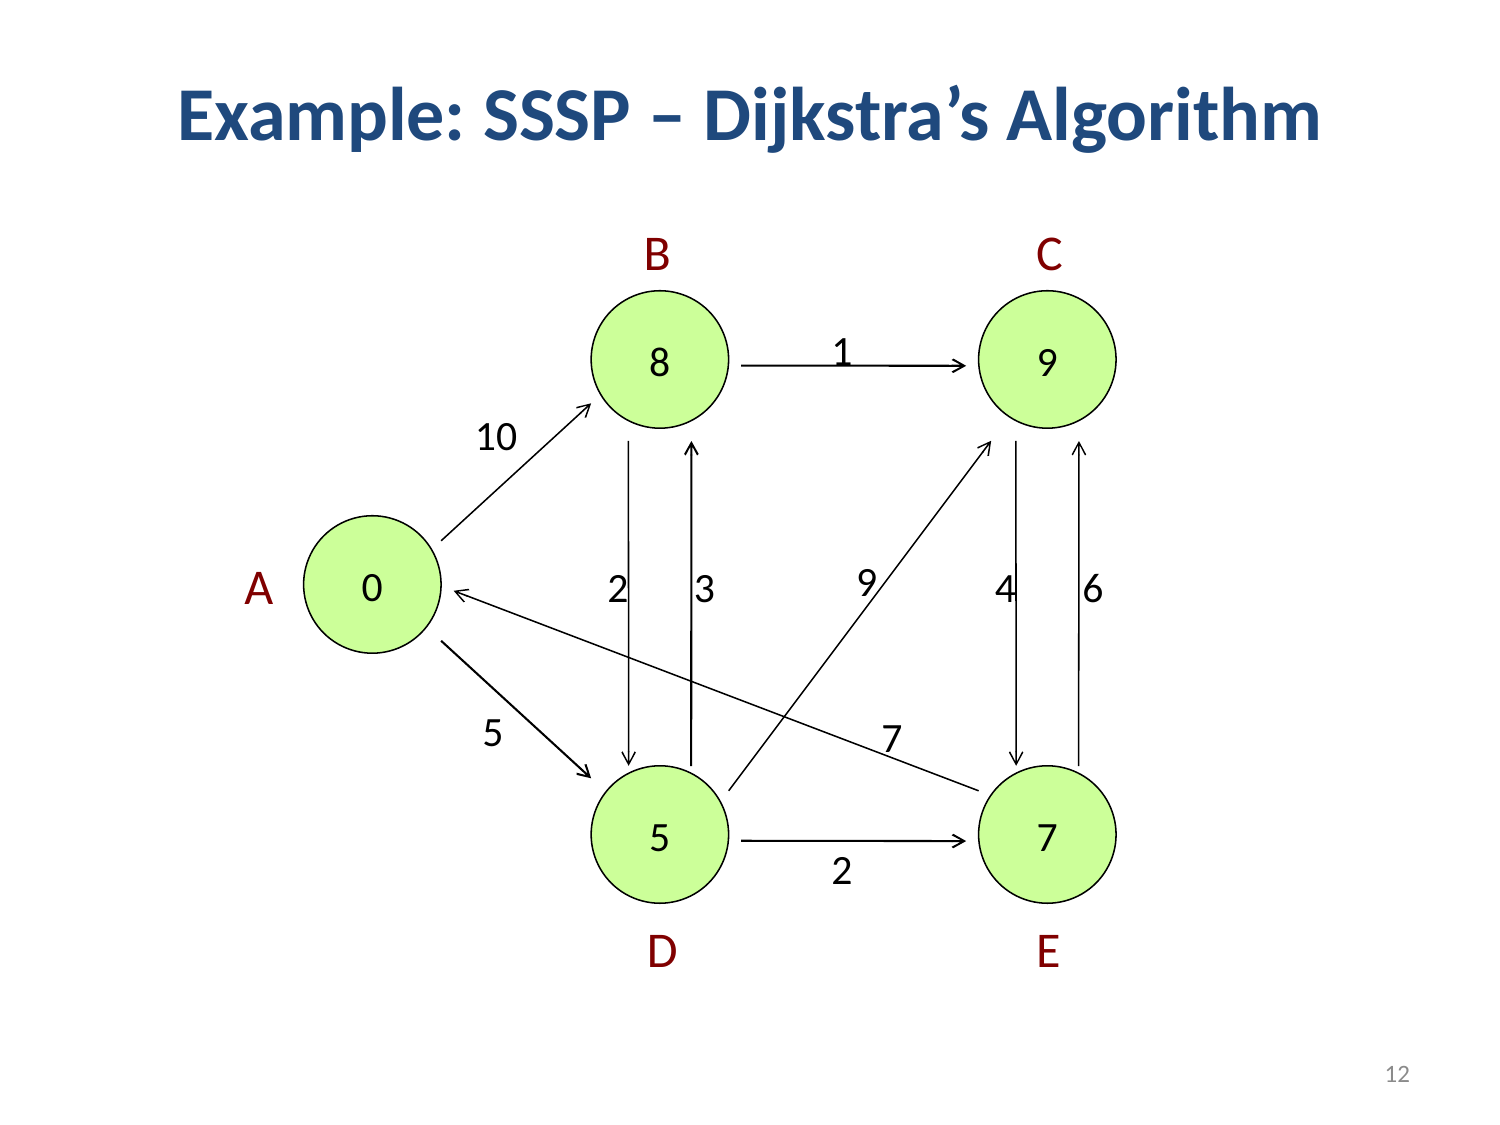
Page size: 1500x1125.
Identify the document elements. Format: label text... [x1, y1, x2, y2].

text_box B [628, 213, 686, 289]
slide_number 12 [1074, 1042, 1425, 1103]
title Example: SSSP – Dijkstra’s Algorithm [75, 25, 1425, 194]
text_box D [632, 913, 693, 985]
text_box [303, 290, 1120, 904]
text_box E [1021, 913, 1076, 985]
text_box A [229, 546, 289, 622]
text_box C [1021, 213, 1078, 289]
